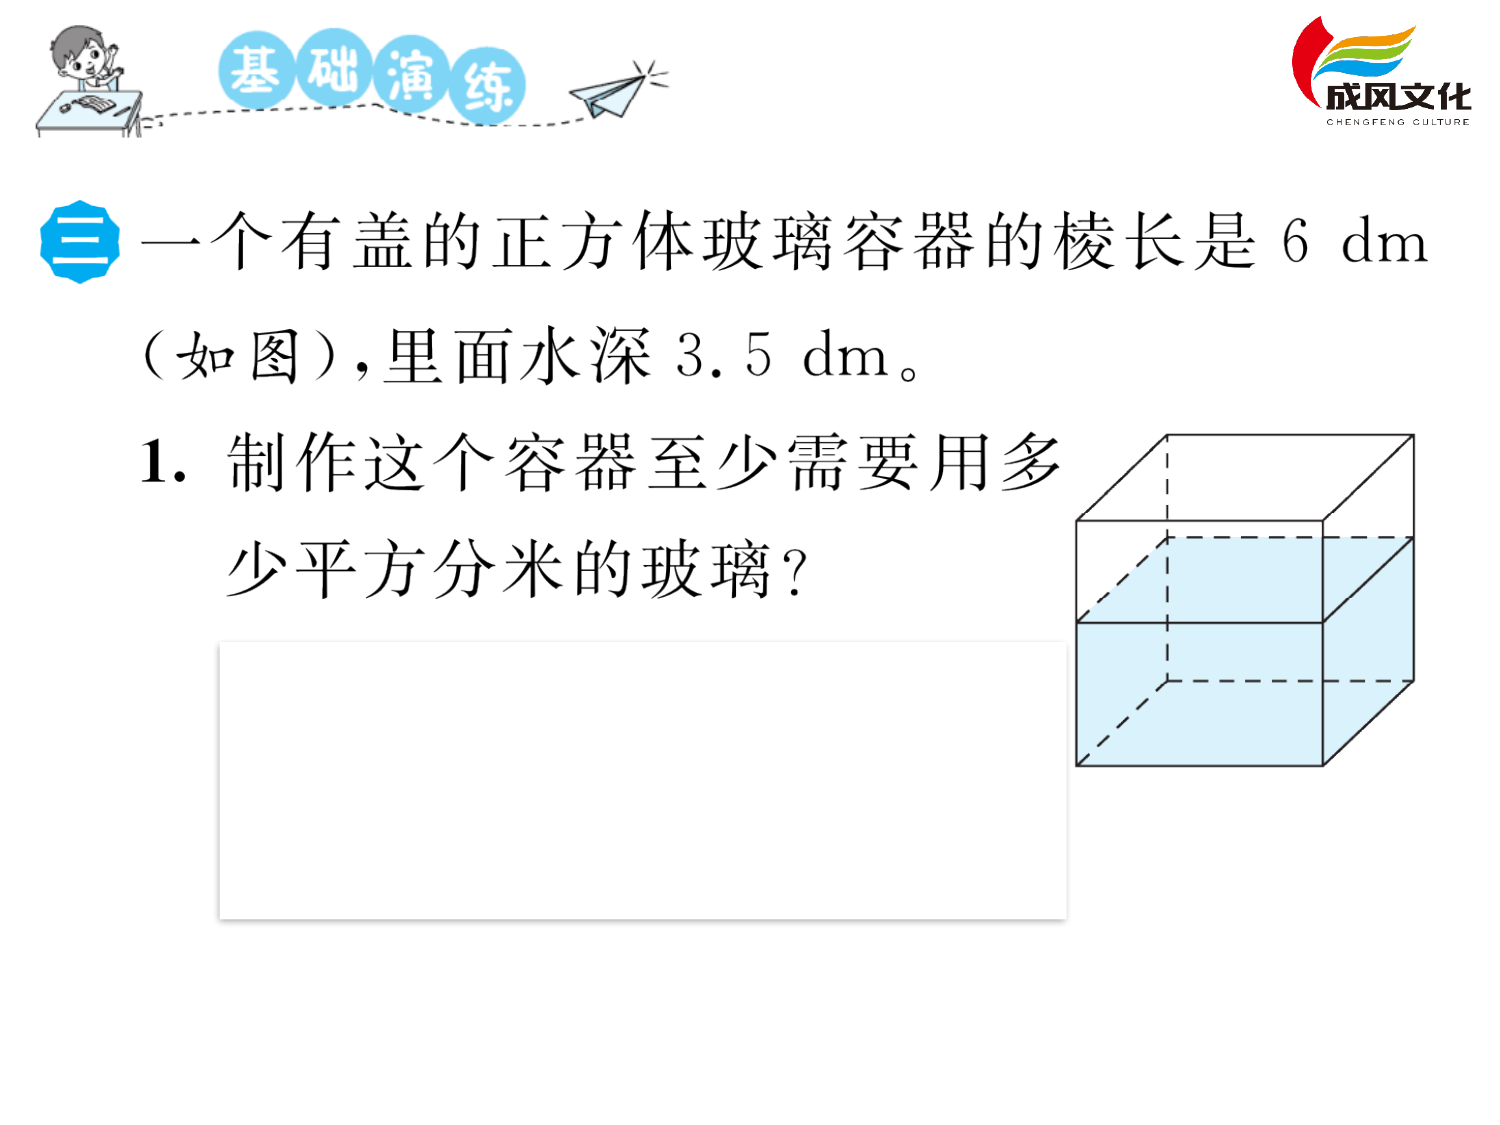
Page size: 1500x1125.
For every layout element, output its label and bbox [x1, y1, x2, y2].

picture [1281, 0, 1489, 136]
picture [35, 176, 1453, 933]
picture [29, 10, 680, 149]
